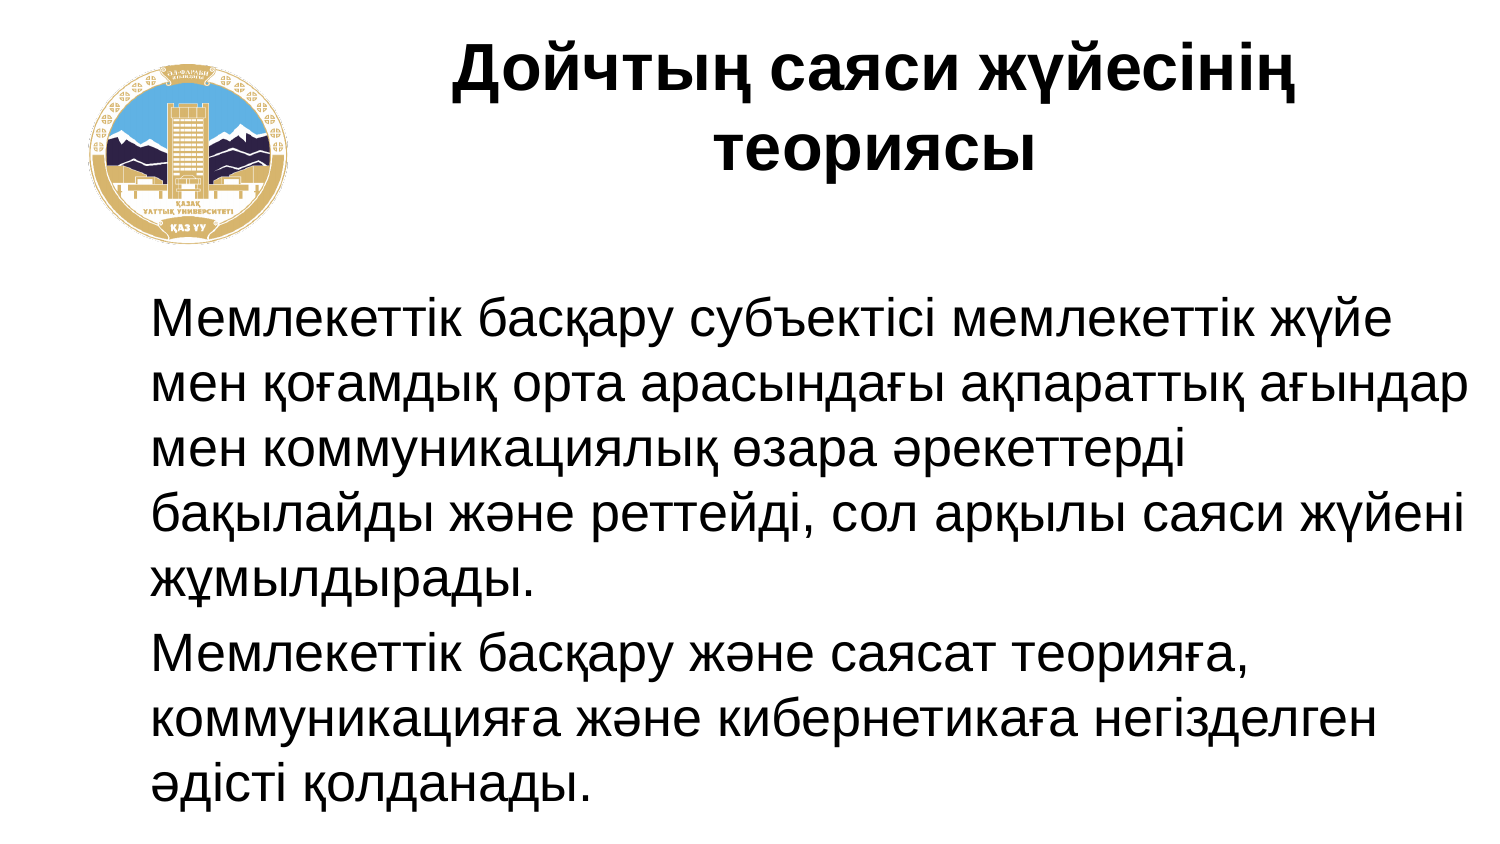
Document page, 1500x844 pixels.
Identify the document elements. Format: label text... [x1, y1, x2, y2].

list Мемлекеттік басқару субъектісі мемлекеттік жүйе мен қоғамдық орта арасындағы ақпараттық ағындар мен коммуникациялық өзара әрекеттерді бақылайды және реттейді, сол арқылы саяси жүйені жұмылдырады. Мемлекеттік басқару және саясат теорияға, коммуникацияға және кибернетикаға негізделген әдісті қолданады. [135, 275, 1486, 833]
title Дойчтың саяси жүйесінің теориясы [324, 33, 1425, 175]
picture [88, 64, 288, 245]
